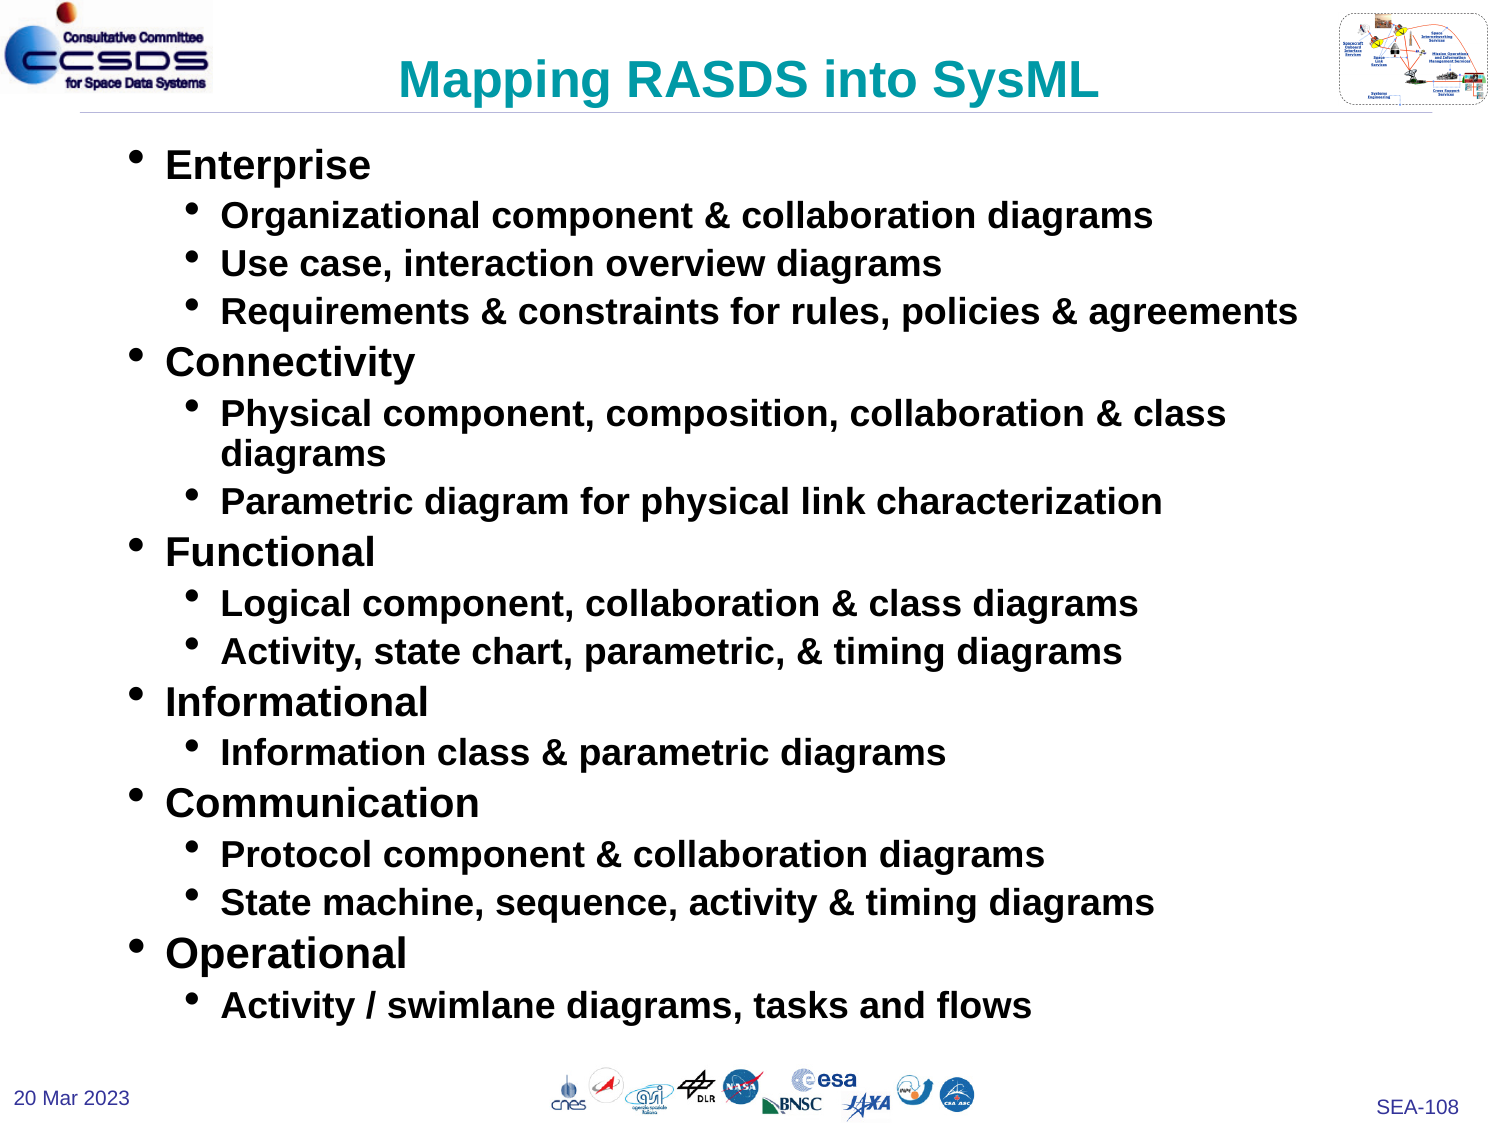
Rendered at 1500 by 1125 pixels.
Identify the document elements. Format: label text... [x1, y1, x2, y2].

list Enterprise Organizational component & collaboration diagrams Use case, interaction overview diagrams Requirements & constraints for rules, policies & agreements Connectivity Physical component, composition, collaboration & class diagrams Parametric diagram for physical link characterization Functional Logical component, collaboration & class diagrams Activity, state chart, parametric, & timing diagrams Informational Information class & parametric diagrams Communication Protocol component & collaboration diagrams State machine, sequence, activity & timing diagrams Operational Activity / swimlane diagrams, tasks and flows [112, 233, 1388, 909]
title Mapping RASDS into SysML [75, 45, 1425, 233]
picture [549, 1064, 975, 1125]
picture [0, 0, 213, 94]
picture [1338, 12, 1488, 106]
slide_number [0, 1074, 285, 1120]
